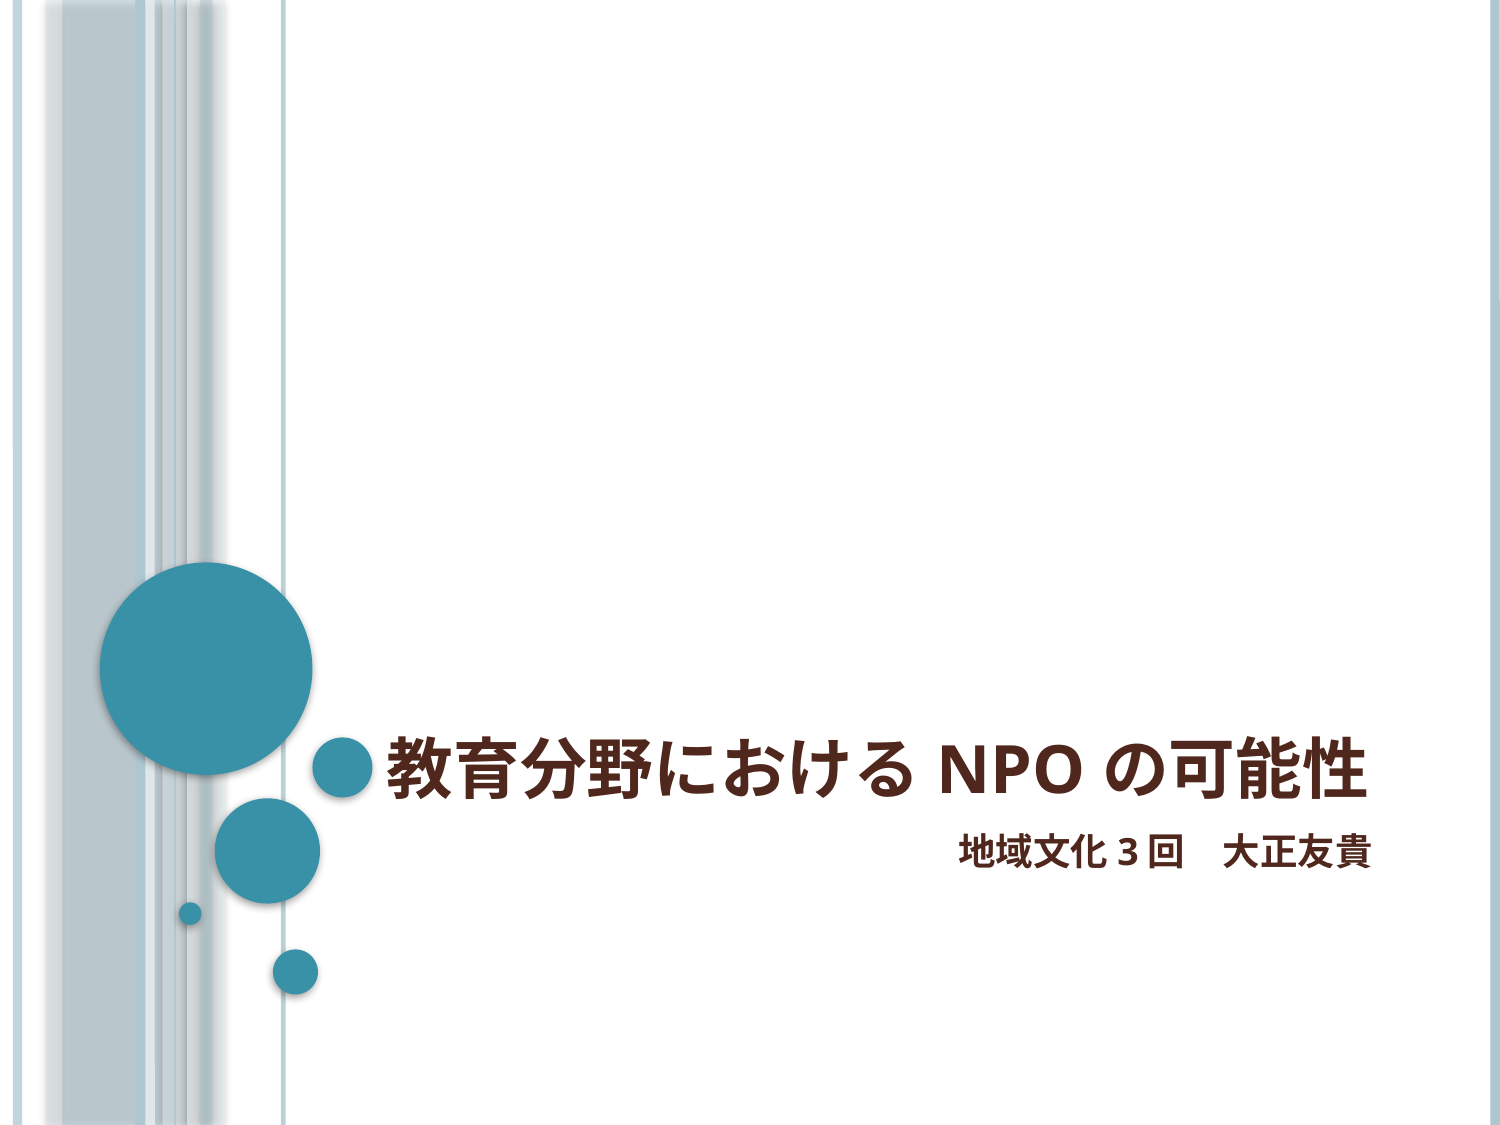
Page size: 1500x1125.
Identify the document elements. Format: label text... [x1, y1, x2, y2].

title 教育分野におけるNPOの可能性 [371, 503, 1385, 815]
subtitle 地域文化3回 大正友貴 [375, 820, 1388, 1046]
